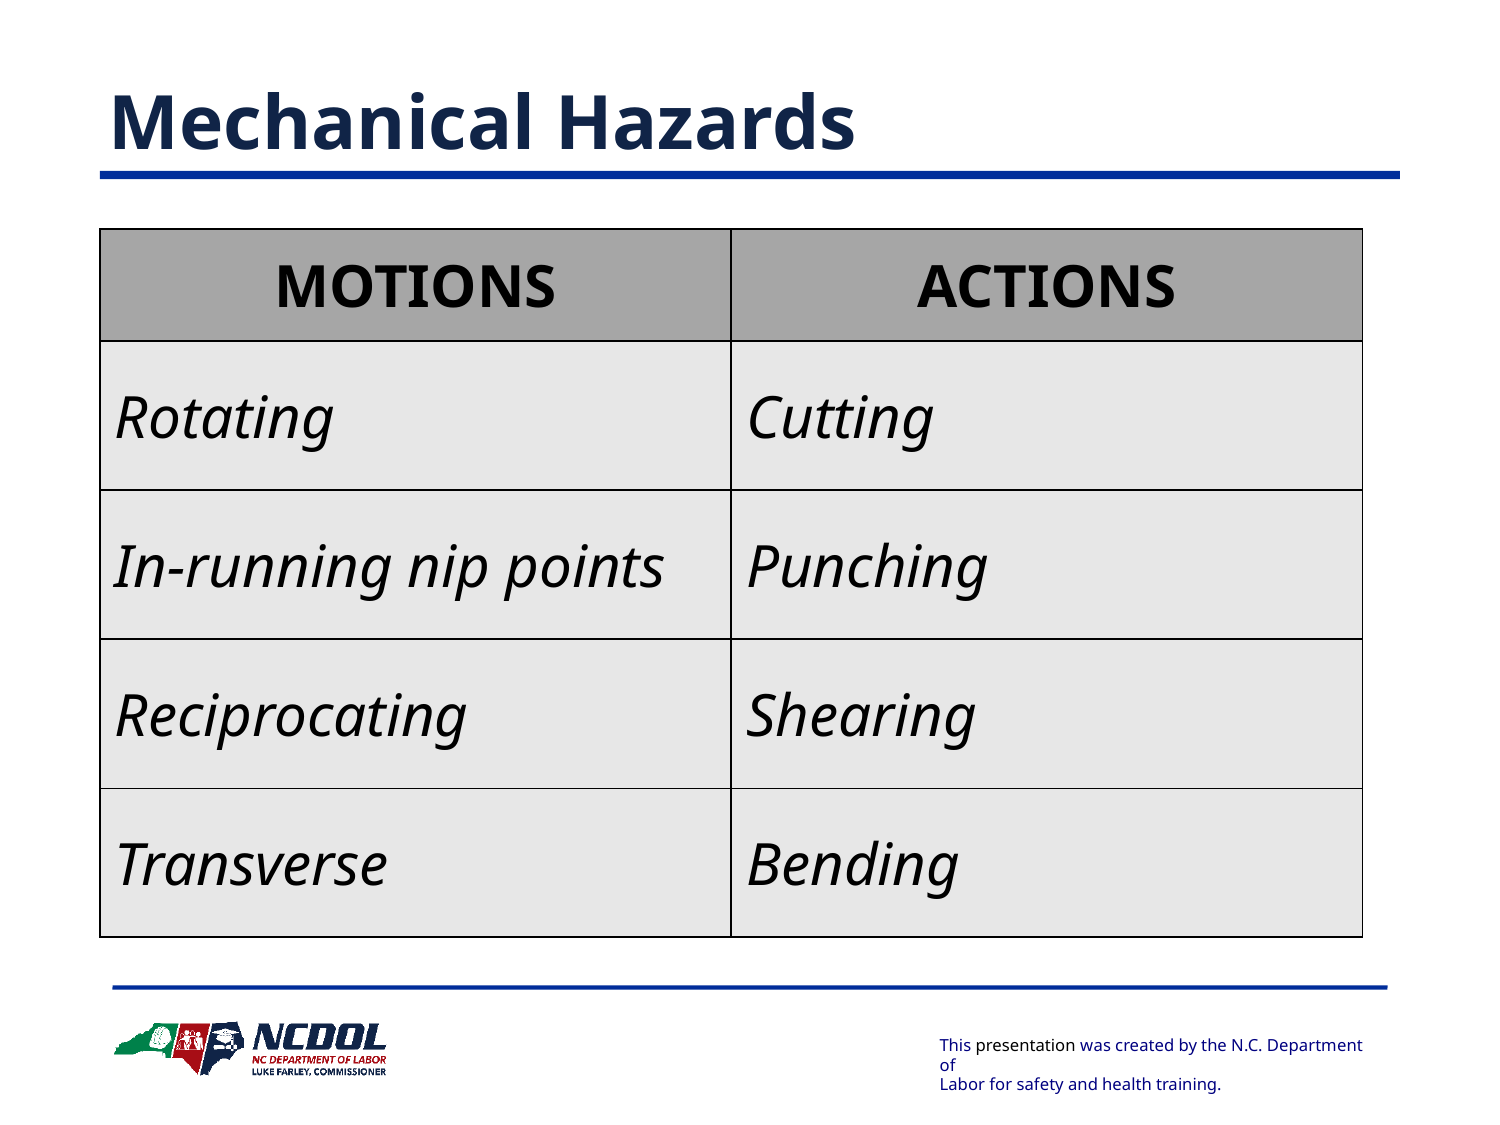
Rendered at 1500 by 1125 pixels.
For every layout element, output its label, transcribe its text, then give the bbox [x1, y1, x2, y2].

table_header MOTIONS [101, 230, 730, 340]
table_cell Punching [732, 491, 1362, 638]
table_cell Rotating [101, 342, 730, 489]
table_header ACTIONS [732, 230, 1362, 340]
title Mechanical Hazards [101, 75, 1402, 166]
table_cell In-running nip points [101, 491, 730, 638]
table_cell Cutting [732, 342, 1362, 489]
table_cell Bending [732, 789, 1362, 936]
picture [108, 1017, 391, 1080]
table_cell Shearing [732, 640, 1362, 788]
table_cell Transverse [101, 789, 730, 936]
table_cell Reciprocating [101, 640, 730, 788]
